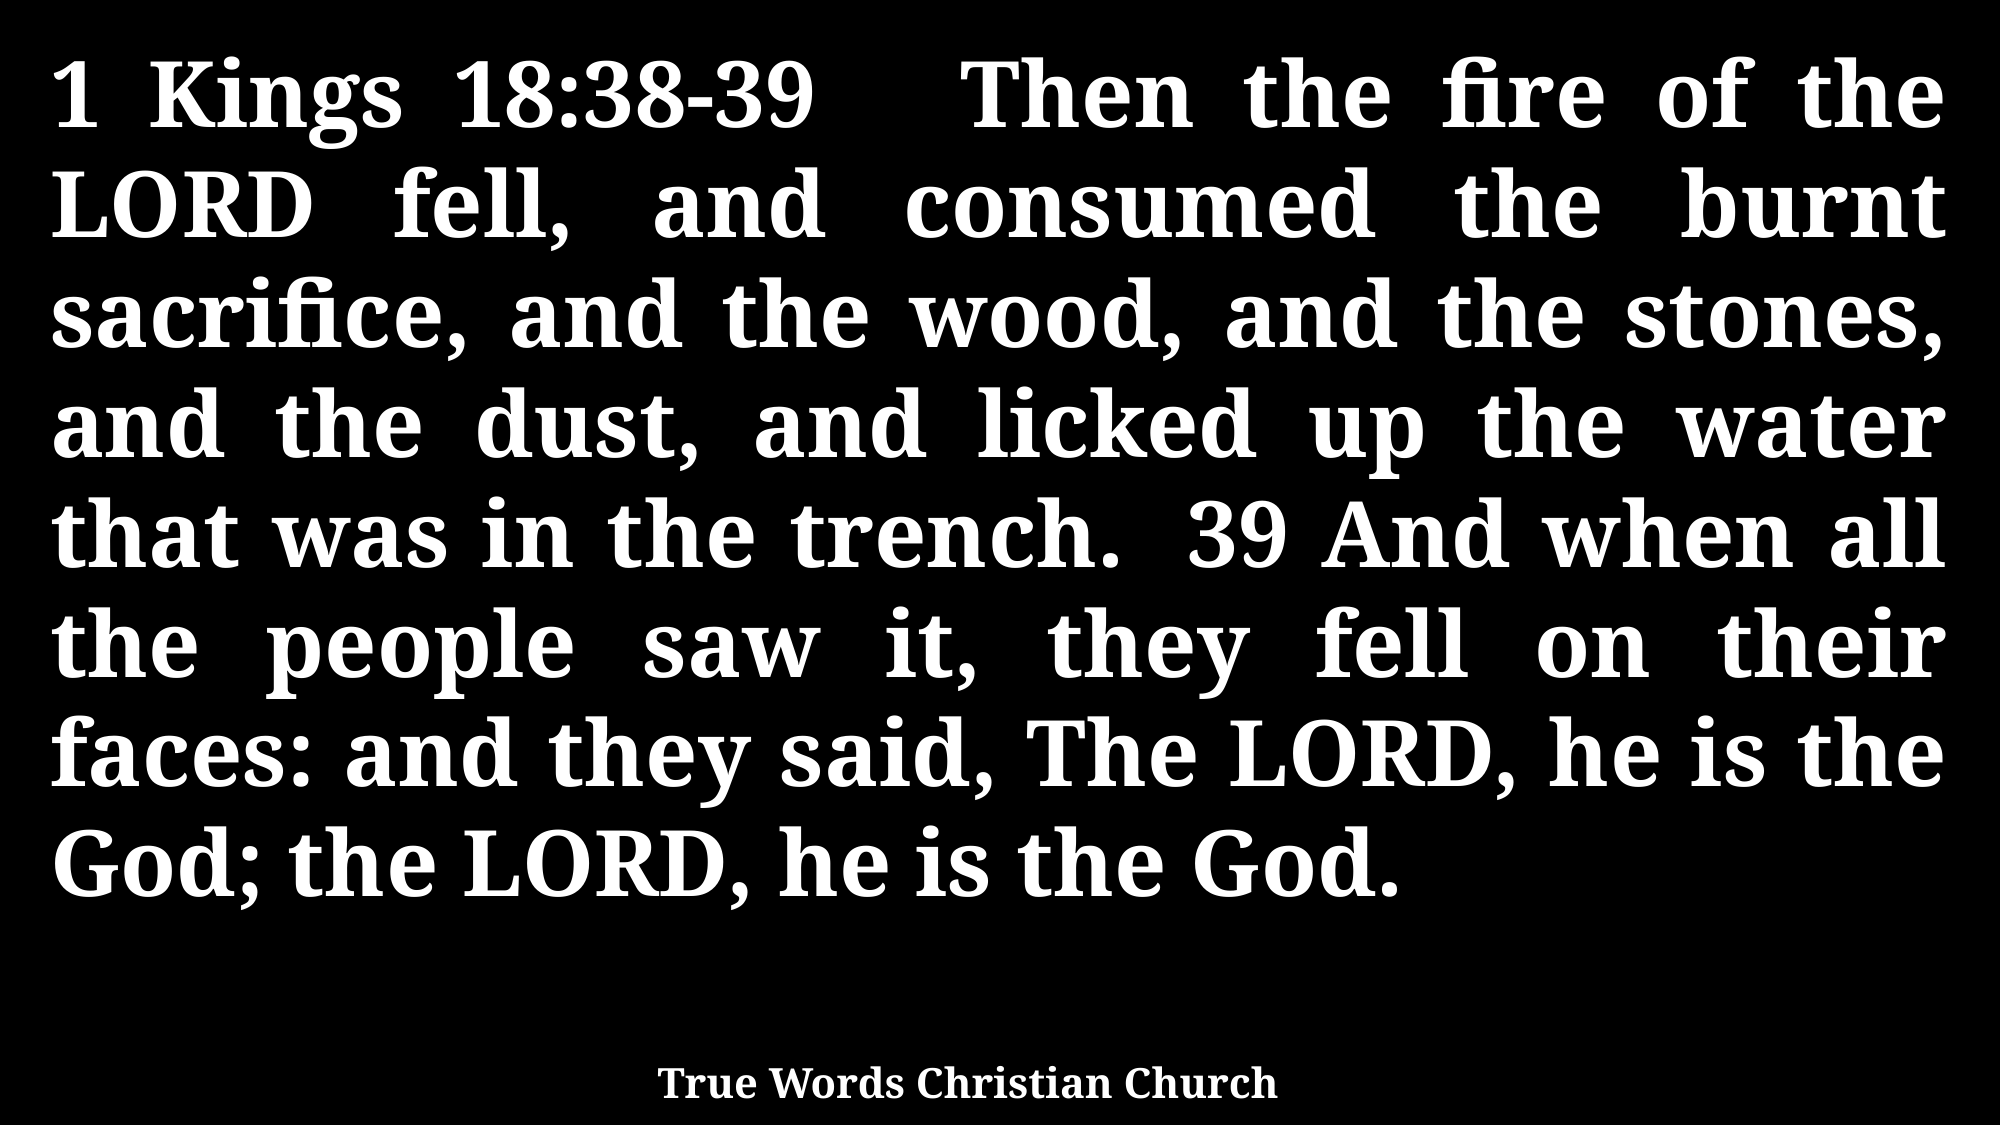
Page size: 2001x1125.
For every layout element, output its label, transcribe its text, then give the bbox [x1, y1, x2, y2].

text_box True Words Christian Church [642, 1049, 1294, 1114]
text_box 1 Kings 18:38-39 Then the fire of the LORD fell, and consumed the burnt sacrifice, and the wood, and the stones, and the dust, and licked up the water that was in the trench. 39 And when all the people saw it, they fell on their faces: and they said, The LORD, he is the God; the LORD, he is the God. [35, 28, 1965, 923]
